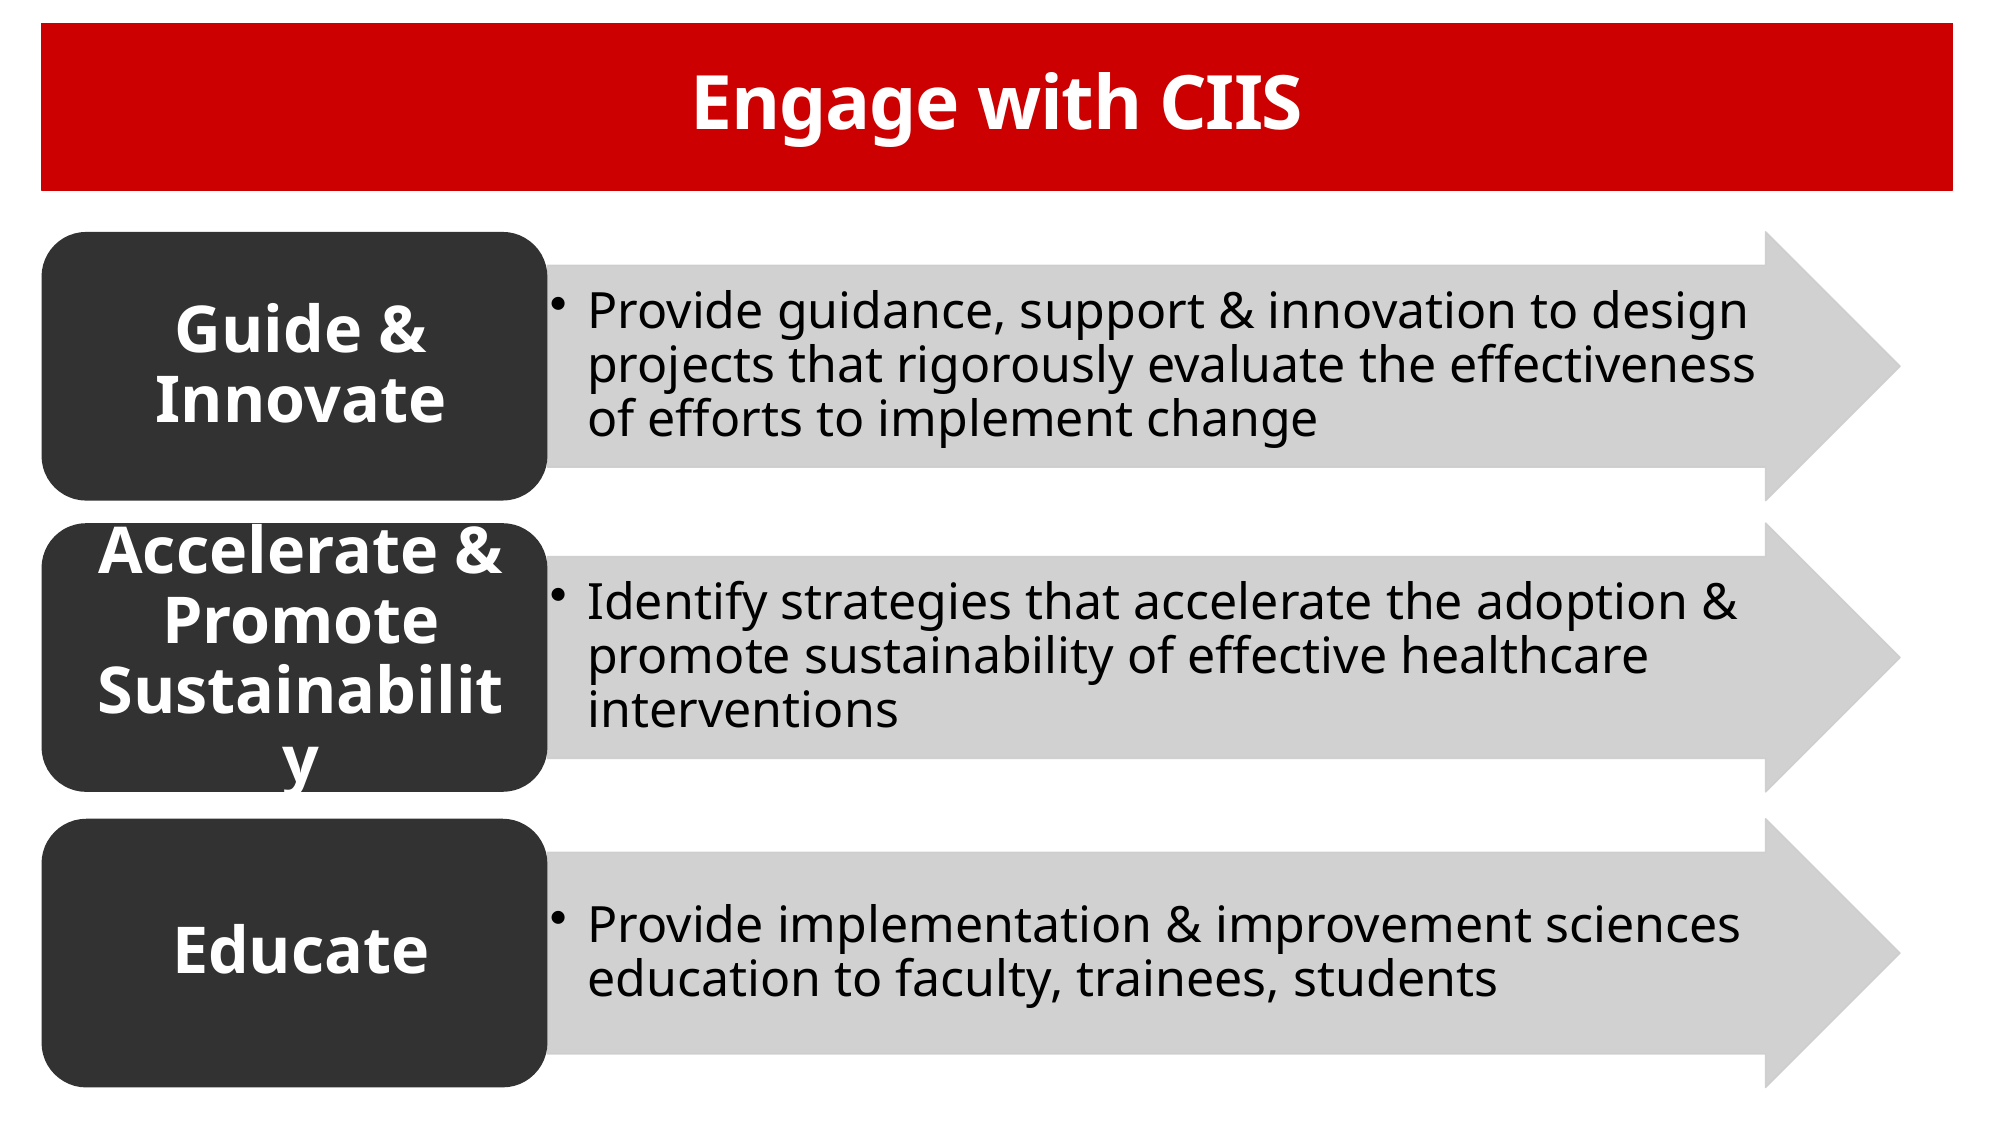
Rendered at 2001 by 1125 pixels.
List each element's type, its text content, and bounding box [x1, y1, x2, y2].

title Engage with CIIS [41, 23, 1953, 187]
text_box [41, 231, 1953, 1093]
